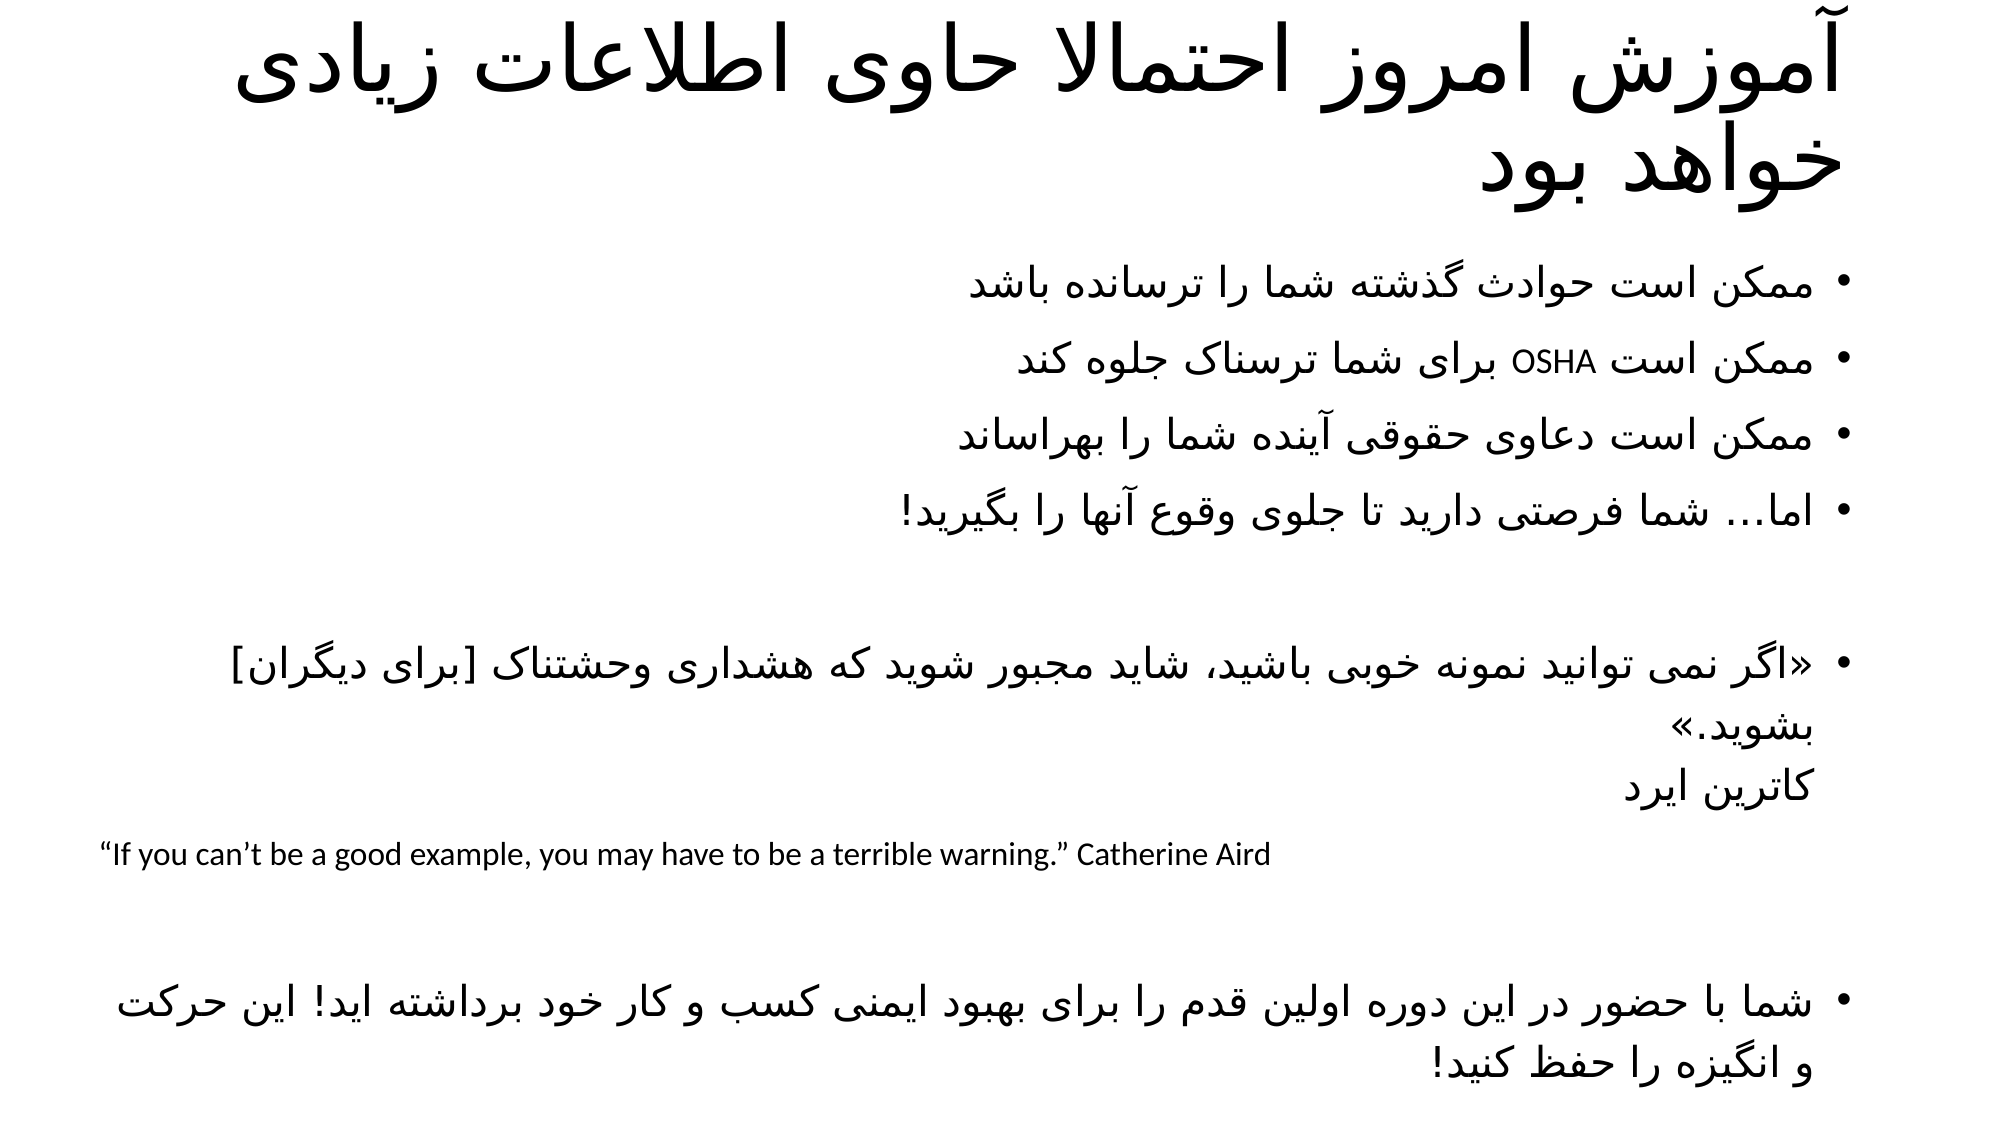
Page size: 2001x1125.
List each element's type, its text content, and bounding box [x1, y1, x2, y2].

title آموزش امروز احتمالا حاوی اطلاعات زیادی خواهد بود [137, 3, 1863, 221]
list ممکن است حوادث گذشته شما را ترسانده باشد ممکن است OSHA برای شما ترسناک جلوه کند ممکن است دعاوی حقوقی آینده شما را بهراساند اما… شما فرصتی دارید تا جلوی وقوع آنها را بگیرید! «اگر نمی توانید نمونه خوبی باشید، شاید مجبور شوید که هشداری وحشتناک [برای دیگران] بشوید.» کاترین ایرد “If you can’t be a good example, you may have to be a terrible warning.” Catherine Aird شما با حضور در این دوره اولین قدم را برای بهبود ایمنی کسب و کار خود برداشته اید! این حرکت و انگیزه را حفظ کنید! [83, 236, 1863, 1095]
